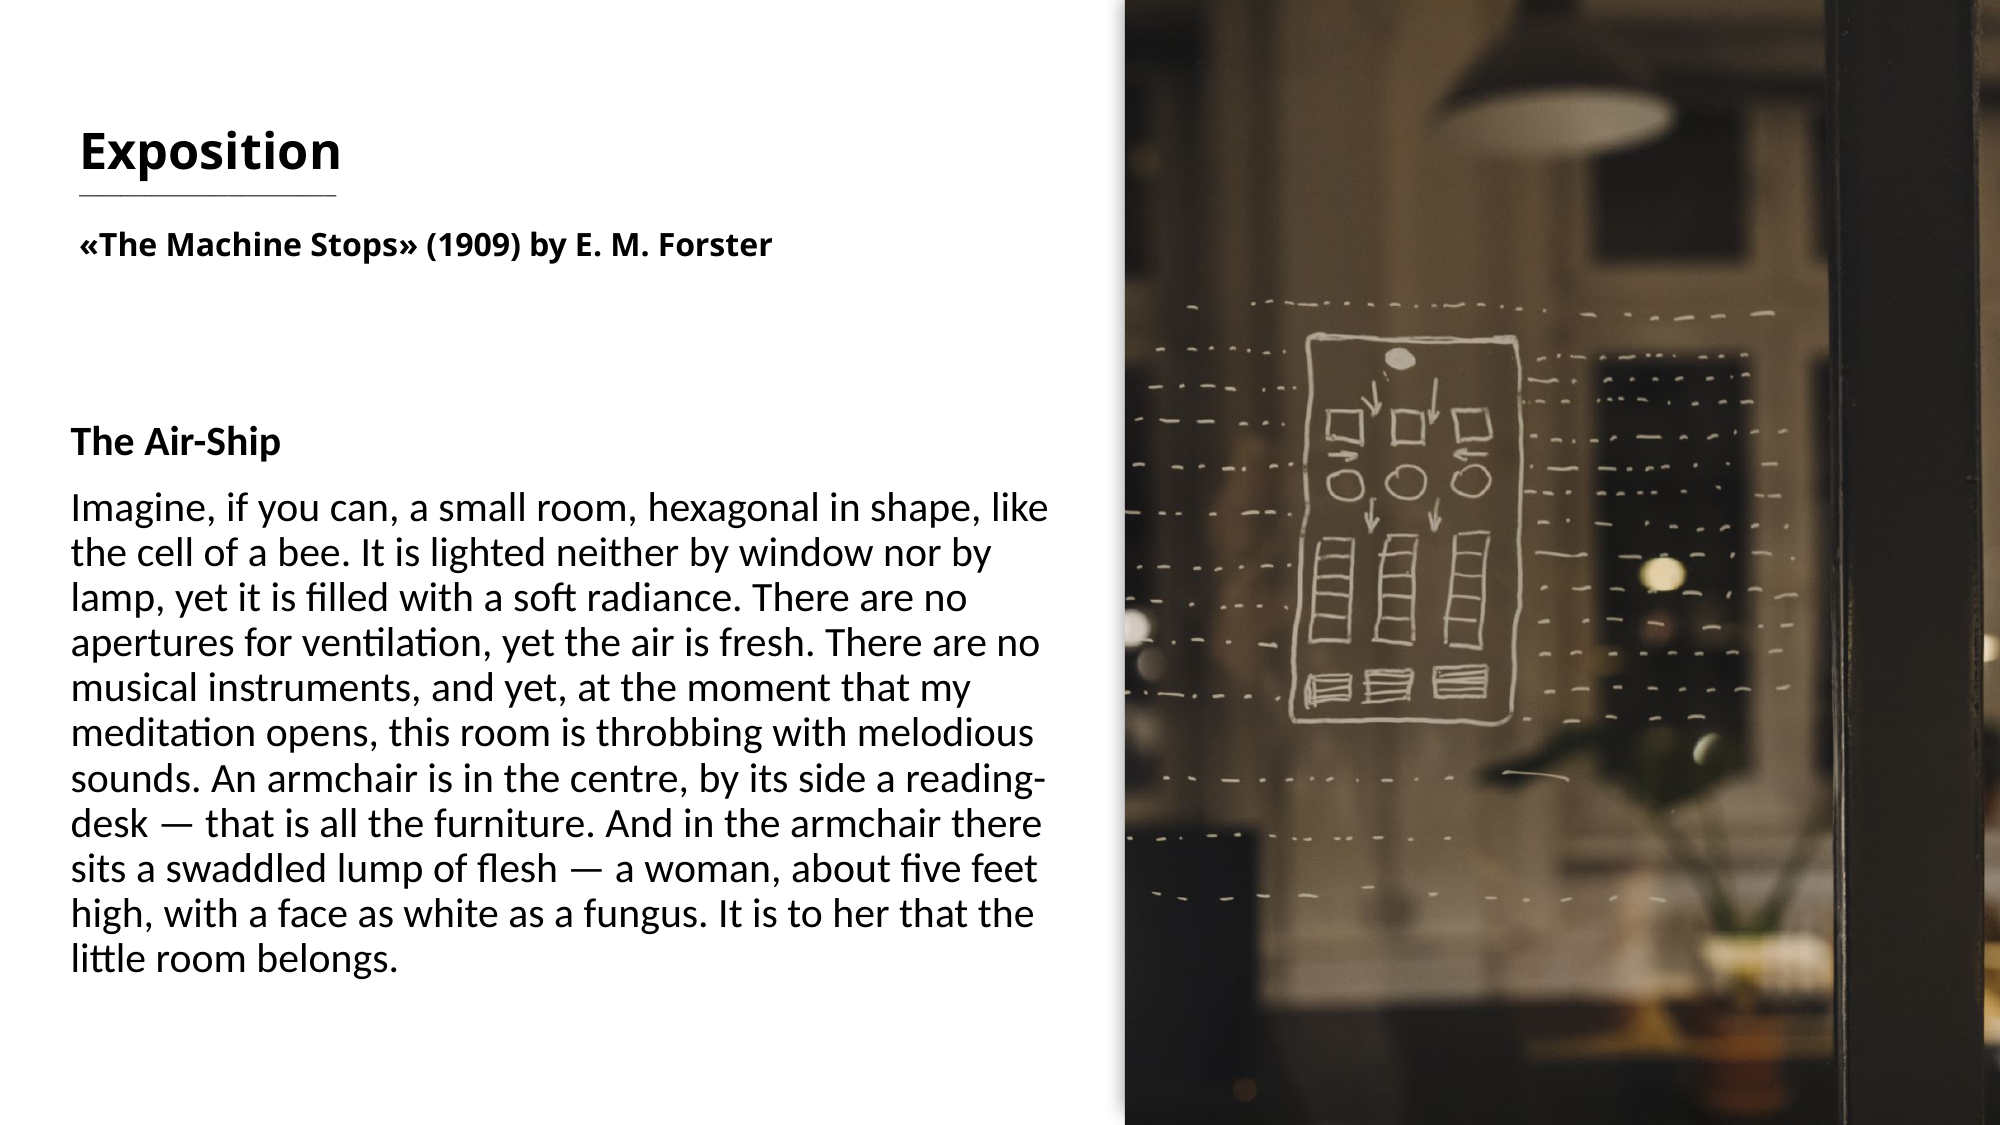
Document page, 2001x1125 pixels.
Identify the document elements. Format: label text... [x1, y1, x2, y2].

text_box [0, 0, 1124, 1125]
list The Air-Ship Imagine, if you can, a small room, hexagonal in shape, like the cell of a bee. It is lighted neither by window nor by lamp, yet it is filled with a soft radiance. There are no apertures for ventilation, yet the air is fresh. There are no musical instruments, and yet, at the moment that my meditation opens, this room is throbbing with melodious sounds. An armchair is in the centre, by its side a reading-desk — that is all the furniture. And in the armchair there sits a swaddled lump of flesh — a woman, about five feet high, with a face as white as a fungus. It is to her that the little room belongs. [55, 328, 1071, 1073]
title Exposition ___________________________________________ «The Machine Stops» (1909) by E. M. Forster [64, 111, 1061, 271]
picture [1124, 0, 2000, 1125]
